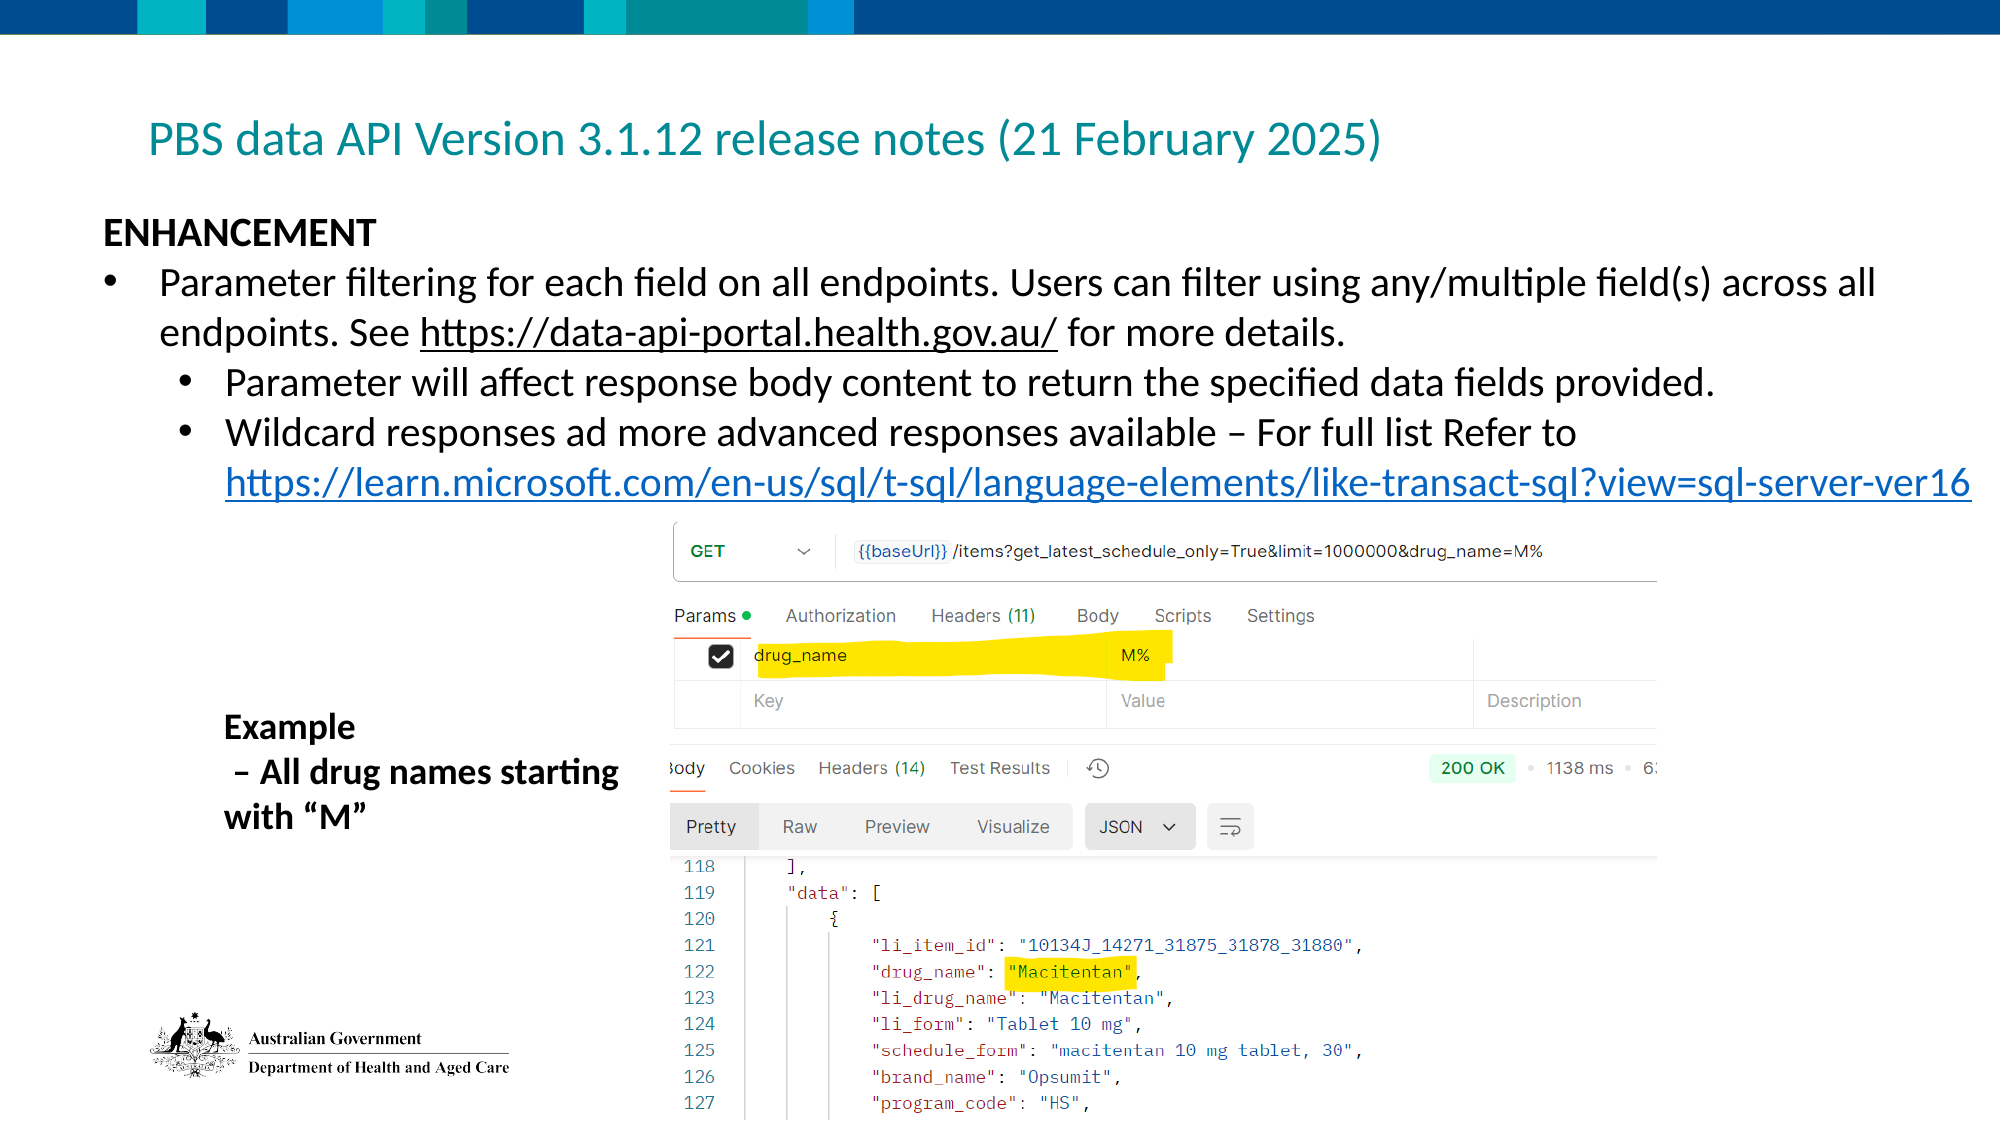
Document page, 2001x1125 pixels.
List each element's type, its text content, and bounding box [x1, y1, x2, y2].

text_box Example – All drug names starting with “M” [209, 694, 670, 845]
picture [670, 522, 1657, 1120]
text_box PBS data API Version 3.1.12 release notes (21 February 2025) ENHANCEMENT Parameter filtering for each field on all endpoints. Users can filter using any/multiple field(s) across all endpoints. See https://data-api-portal.health.gov.au/ for more details. Parameter will affect response body content to return the specified data fields provided. Wildcard responses ad more advanced responses available – For full list Refer to https://learn.microsoft.com/en-us/sql/t-sql/language-elements/like-transact-sql?view=sql-server-ver16 [88, 97, 2000, 1099]
